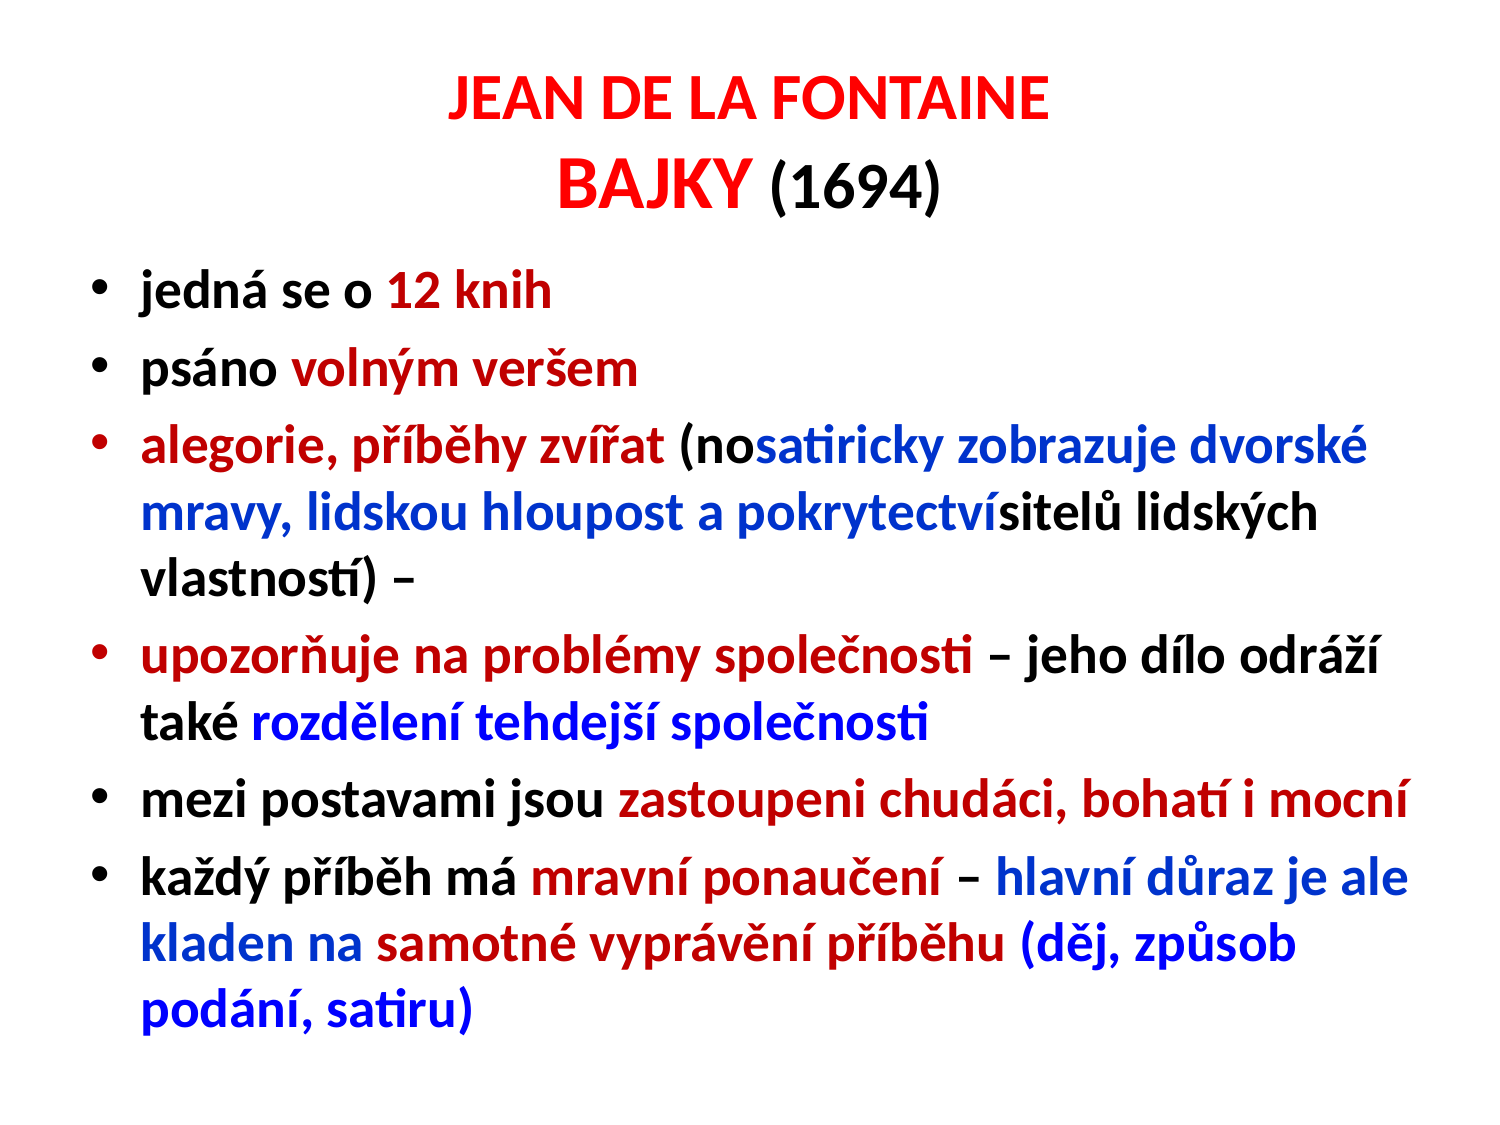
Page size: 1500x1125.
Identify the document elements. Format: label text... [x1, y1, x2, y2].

title JEAN DE LA FONTAINE BAJKY (1694) [75, 45, 1425, 233]
list jedná se o 12 knih psáno volným veršem alegorie, příběhy zvířat (nosatiricky zobrazuje dvorské mravy, lidskou hloupost a pokrytectvísitelů lidských vlastností) – upozorňuje na problémy společnosti – jeho dílo odráží také rozdělení tehdejší společnosti mezi postavami jsou zastoupeni chudáci, bohatí i mocní každý příběh má mravní ponaučení – hlavní důraz je ale kladen na samotné vyprávění příběhu (děj, způsob podání, satiru) [75, 246, 1425, 1079]
